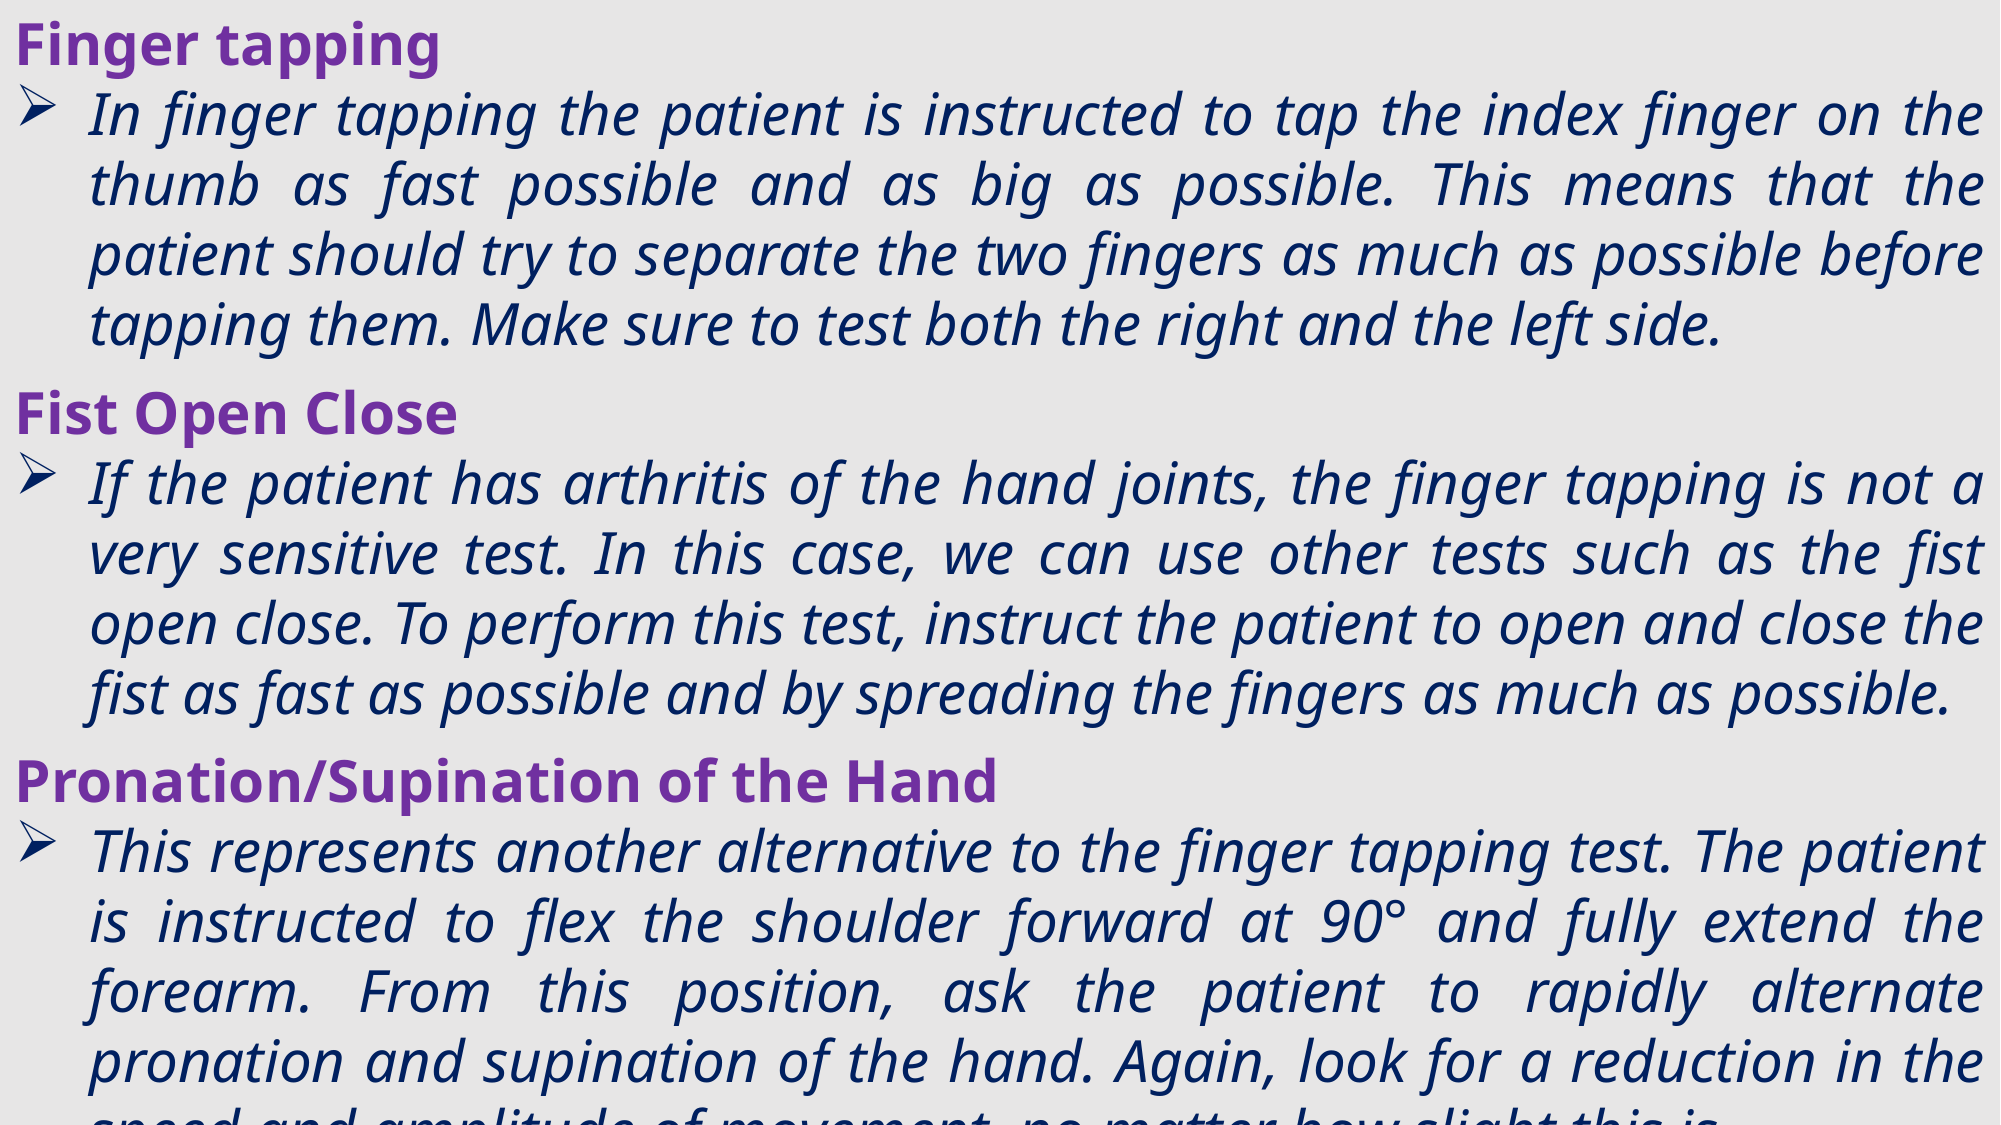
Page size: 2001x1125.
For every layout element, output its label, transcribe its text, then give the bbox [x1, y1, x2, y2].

text_box Finger tapping In finger tapping the patient is instructed to tap the index finger on the thumb as fast possible and as big as possible. This means that the patient should try to separate the two fingers as much as possible before tapping them. Make sure to test both the right and the left side. [0, 0, 2000, 365]
text_box Fist Open Close If the patient has arthritis of the hand joints, the finger tapping is not a very sensitive test. In this case, we can use other tests such as the fist open close. To perform this test, instruct the patient to open and close the fist as fast as possible and by spreading the fingers as much as possible. [0, 368, 2000, 734]
text_box Pronation/Supination of the Hand This represents another alternative to the finger tapping test. The patient is instructed to flex the shoulder forward at 90° and fully extend the forearm. From this position, ask the patient to rapidly alternate pronation and supination of the hand. Again, look for a reduction in the speed and amplitude of movement, no matter how slight this is. [0, 736, 2000, 1125]
